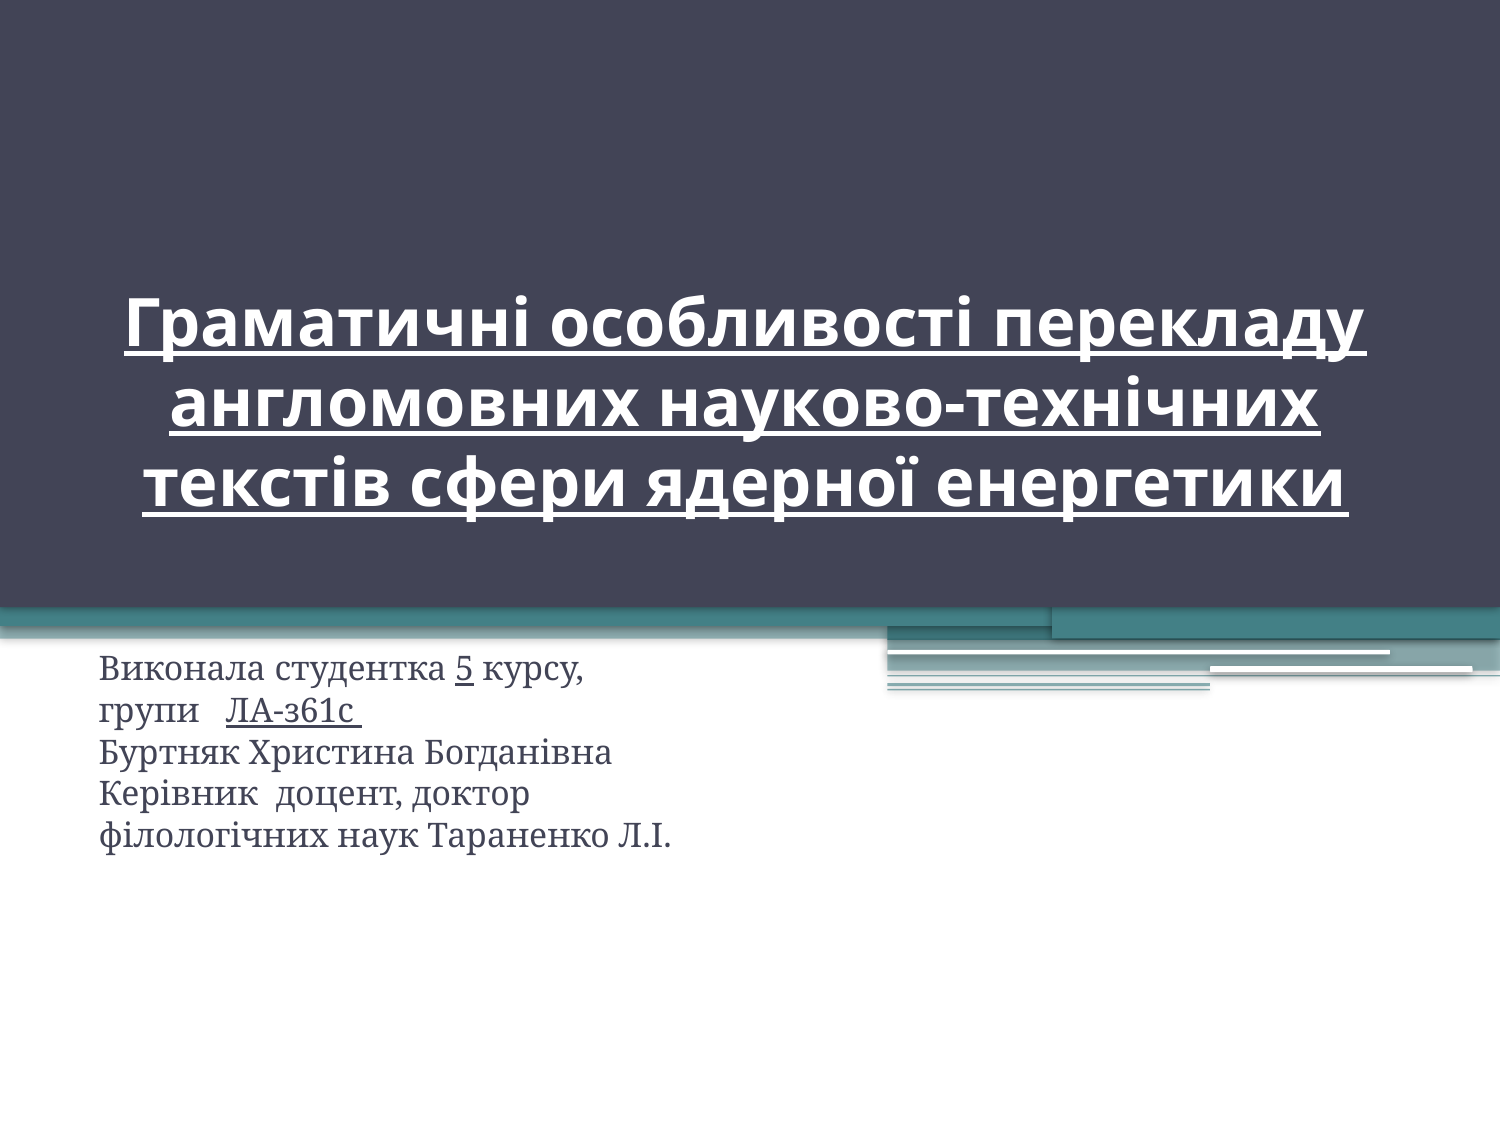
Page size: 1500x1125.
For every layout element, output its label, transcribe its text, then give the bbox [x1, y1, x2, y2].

title Граматичні особливості перекладу англомовних науково-технічних текстів сфери ядерної енергетики [70, 269, 1421, 528]
subtitle Виконала студентка 5 курсу, групи ЛА-з61с Буртняк Христина Богданівна Керівник доцент, доктор філологічних наук Тараненко Л.І. [75, 639, 888, 928]
